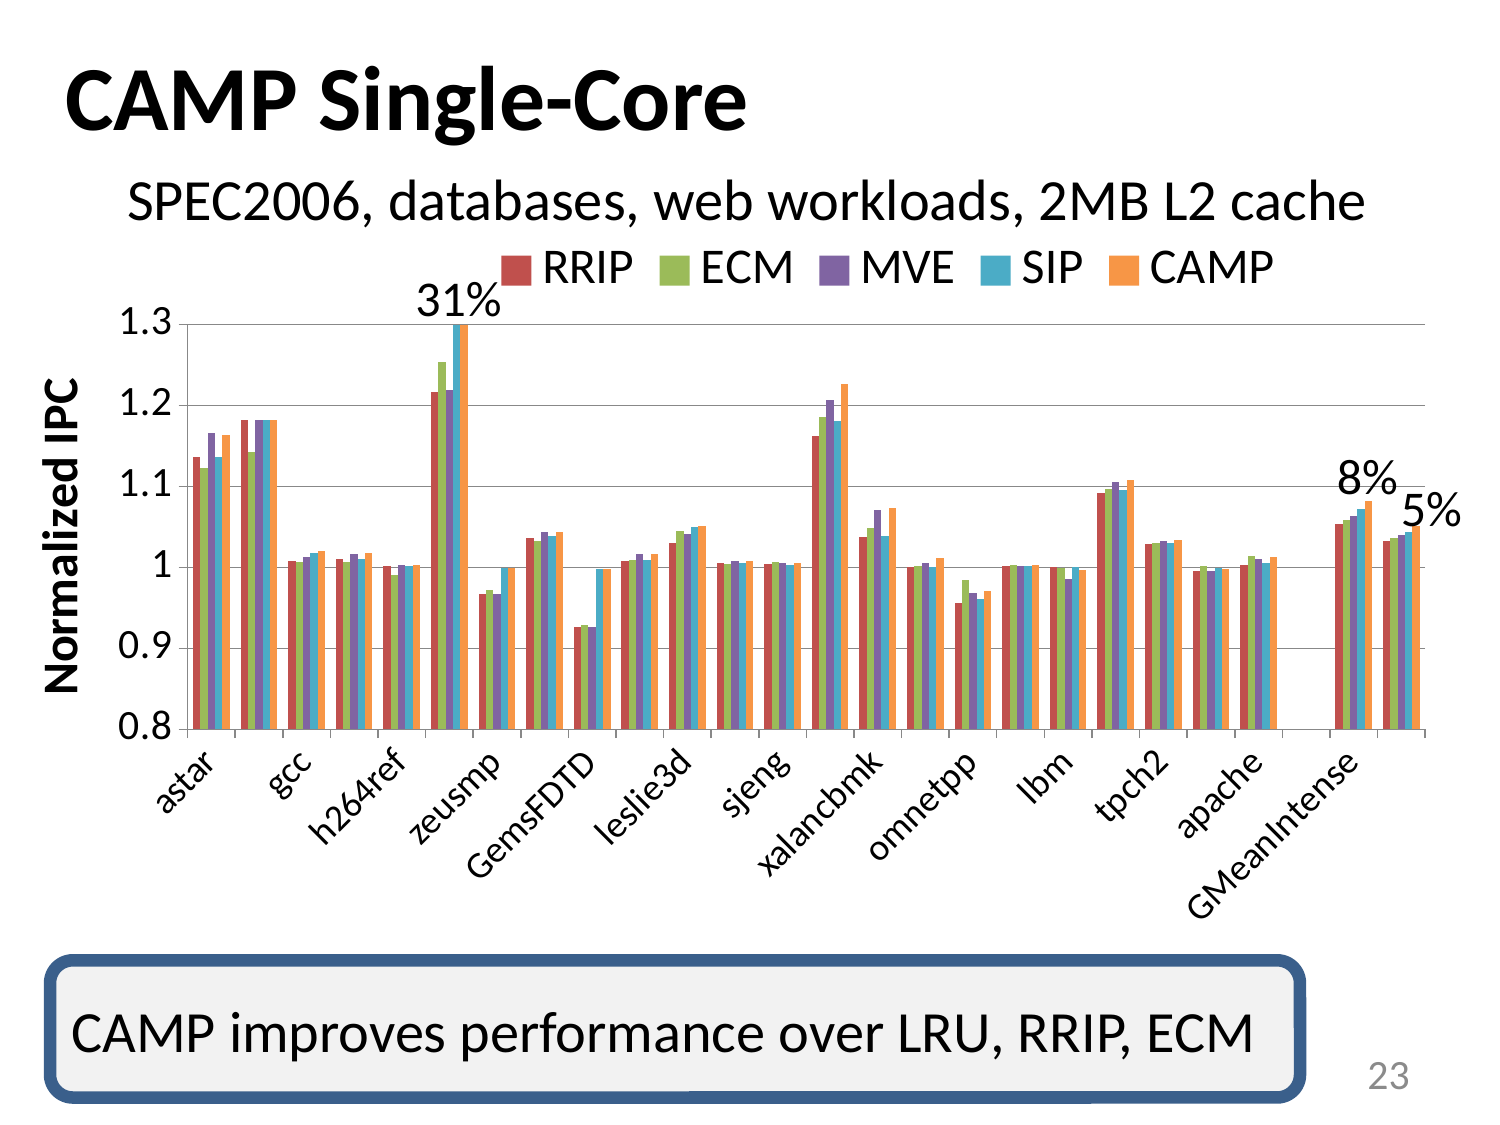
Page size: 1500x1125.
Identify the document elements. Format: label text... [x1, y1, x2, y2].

chart [24, 212, 1500, 1001]
slide_number 23 [1074, 1042, 1425, 1103]
title CAMP Single-Core [50, 0, 1400, 188]
text_box SPEC2006, databases, web workloads, 2MB L2 cache [112, 154, 1463, 210]
text_box CAMP improves performance over LRU, RRIP, ECM [50, 1010, 1301, 1098]
